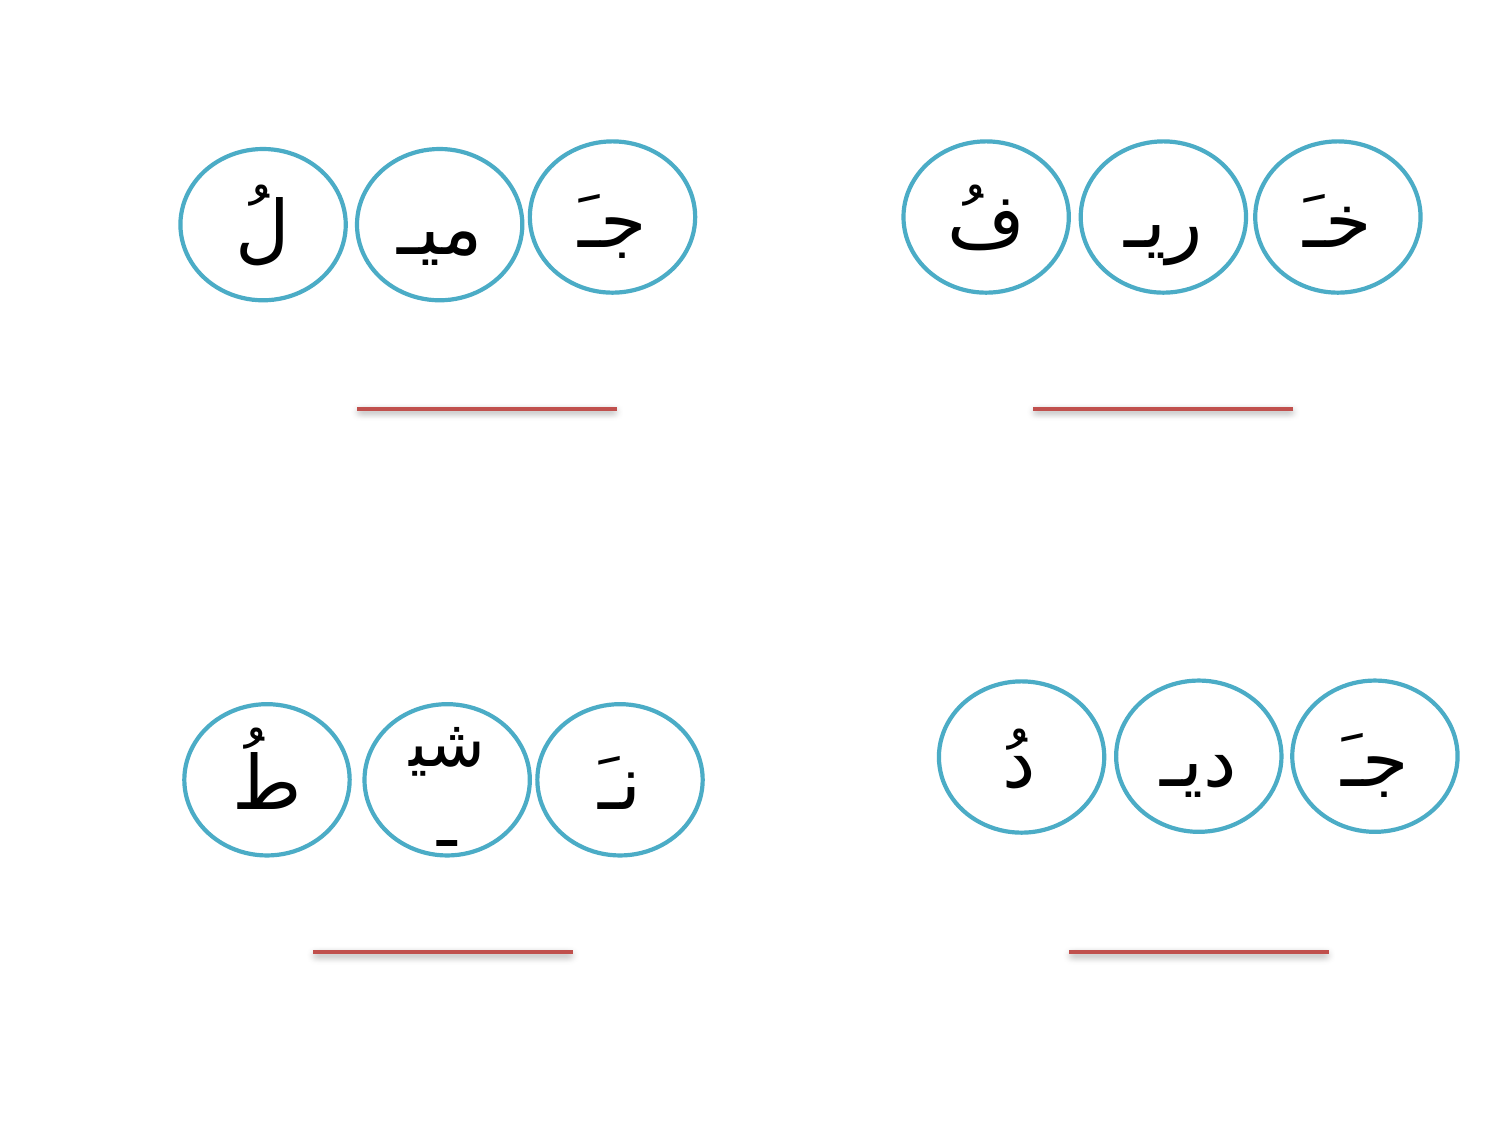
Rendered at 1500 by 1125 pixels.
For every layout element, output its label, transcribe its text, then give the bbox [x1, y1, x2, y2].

text_box خـَ [1253, 139, 1423, 295]
text_box جـَ [1290, 678, 1460, 834]
text_box نـَ [535, 702, 705, 858]
text_box دُ [936, 679, 1107, 835]
text_box شيـ [362, 702, 532, 858]
text_box ديـ [1114, 678, 1284, 834]
text_box جـَ [527, 139, 698, 295]
text_box طُ [182, 702, 352, 858]
text_box ميـ [354, 146, 525, 303]
text_box ريـ [1078, 139, 1249, 295]
text_box لُ [178, 146, 348, 303]
text_box فُ [901, 139, 1071, 295]
